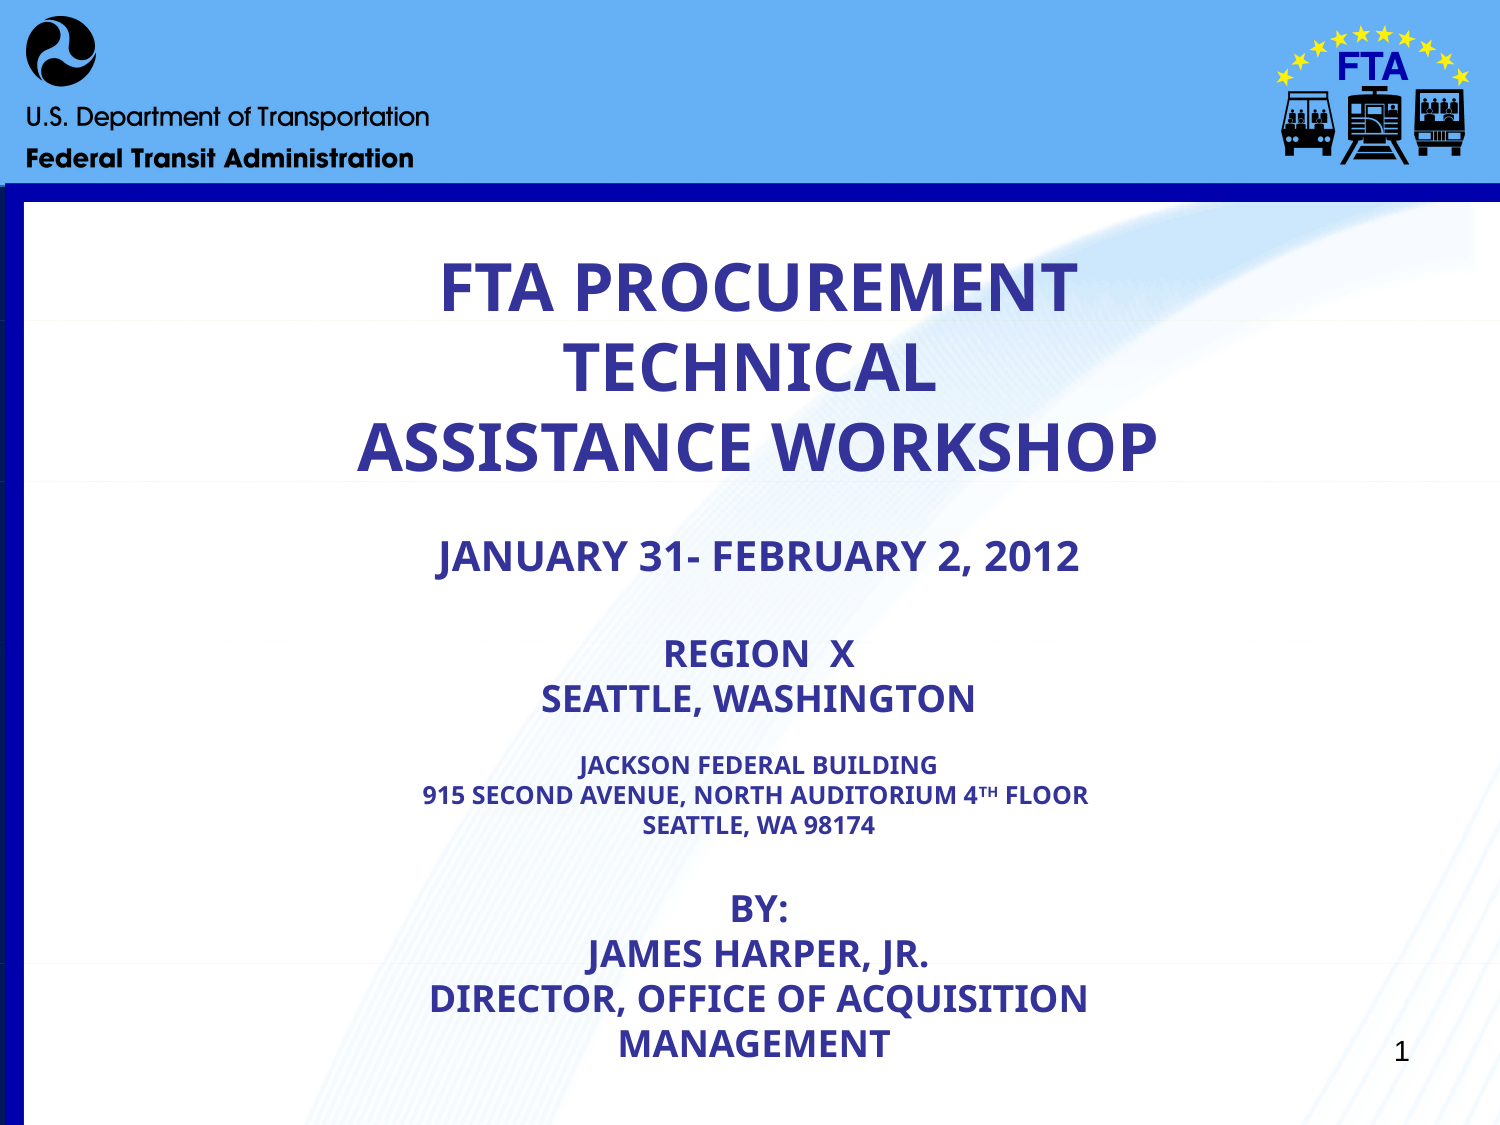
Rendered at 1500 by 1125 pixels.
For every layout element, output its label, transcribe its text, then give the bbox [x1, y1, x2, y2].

text_box FTA PROCUREMENT TECHNICAL ASSISTANCE WORKSHOP January 31- February 2, 2012 Region X Seattle, Washington JACKSON FEDERAL BUILDING 915 SECOND AVENUE, NORTH AUDITORIUM 4TH FLOOR SEATTLE, WA 98174 By: James Harper, Jr. Director, Office of Acquisition Management [280, 237, 1238, 1117]
slide_number 1 [1238, 1024, 1426, 1103]
picture [0, 0, 1500, 1125]
